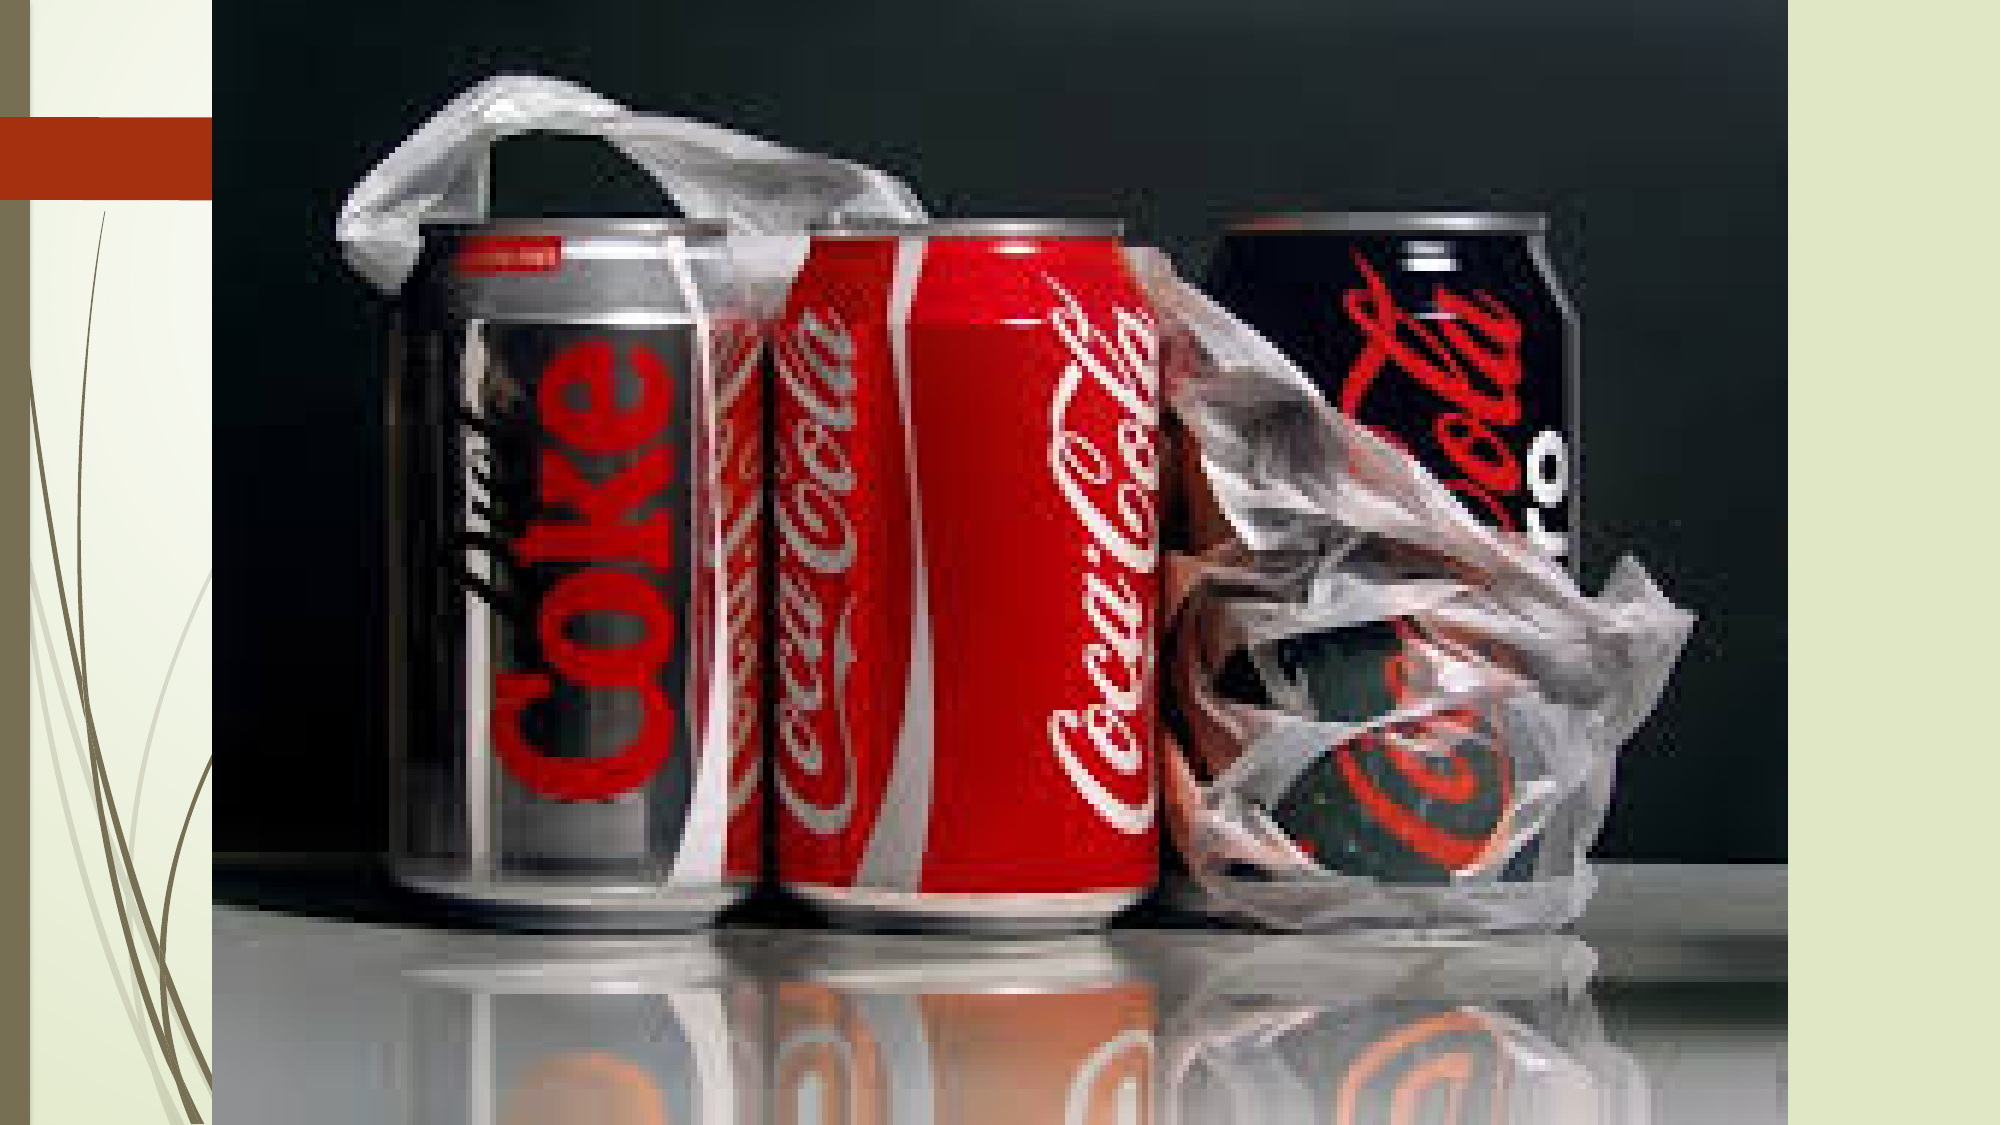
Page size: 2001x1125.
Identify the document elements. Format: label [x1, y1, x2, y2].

picture [212, 0, 1788, 1125]
